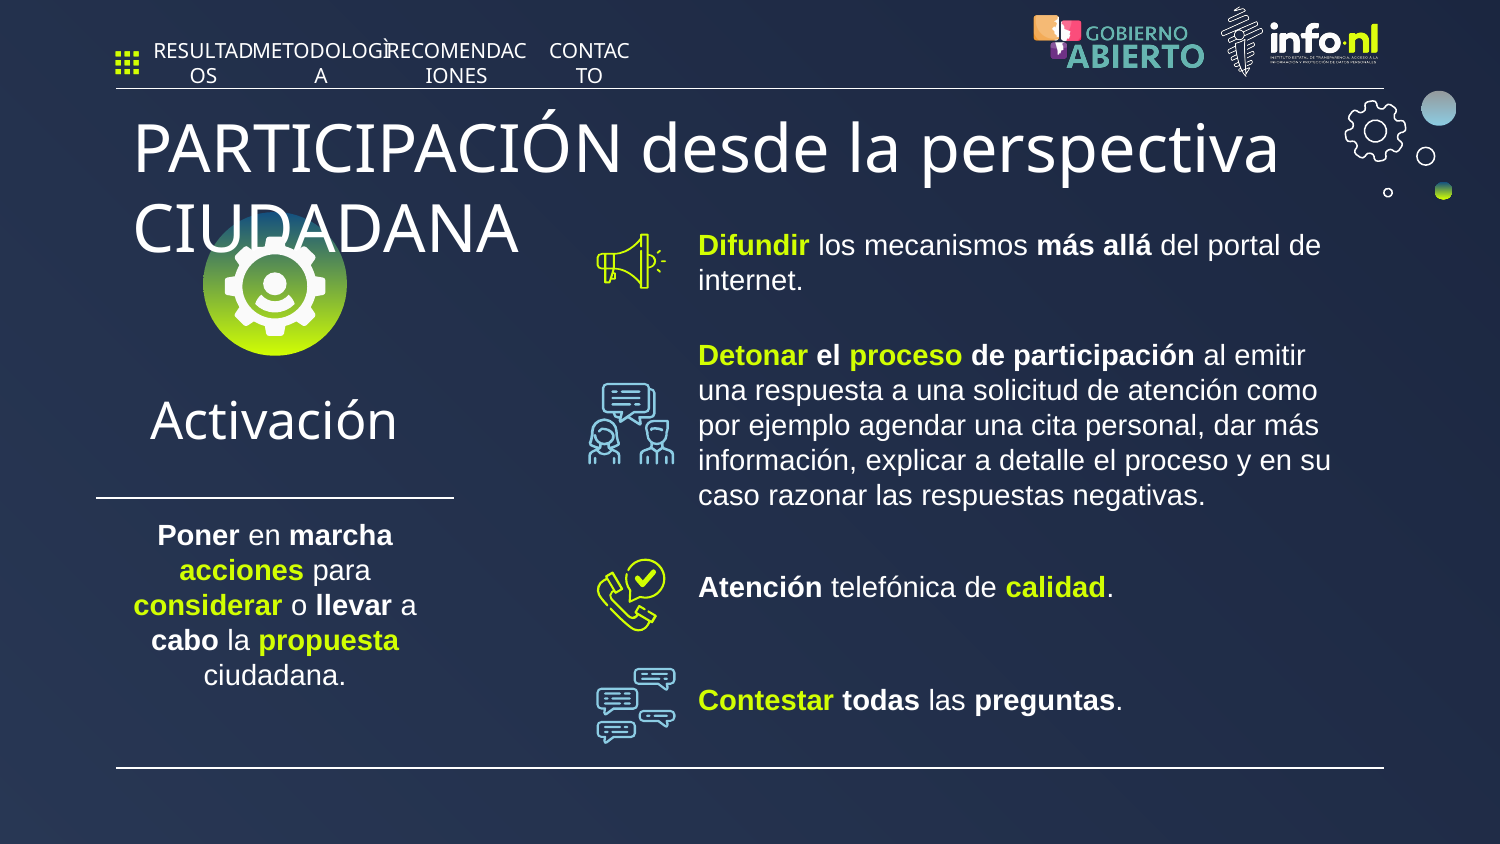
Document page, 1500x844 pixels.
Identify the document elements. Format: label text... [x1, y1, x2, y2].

text_box Difundir los mecanismos más allá del portal de internet. [683, 219, 1360, 303]
text_box [203, 212, 347, 331]
text_box [1434, 181, 1453, 200]
text_box [1421, 90, 1457, 126]
subtitle Poner en marcha acciones para considerar o llevar a cabo la propuesta ciudadana. [95, 504, 455, 703]
text_box [236, 345, 314, 356]
text_box Contestar todas las preguntas. [683, 657, 1360, 741]
text_box RECOMENDACIONES [392, 45, 527, 81]
title Activación [132, 382, 418, 456]
text_box METODOLOGÌA [250, 45, 392, 81]
picture [1220, 5, 1380, 78]
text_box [115, 50, 139, 75]
text_box Detonar el proceso de participación al emitir una respuesta a una solicitud de atención como por ejemplo agendar una cita personal, dar más información, explicar a detalle el proceso y en su caso razonar las respuestas negativas. [683, 382, 1360, 466]
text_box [596, 558, 667, 632]
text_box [596, 233, 667, 289]
text_box [1345, 100, 1406, 162]
text_box Atención telefónica de calidad. [683, 544, 1360, 628]
picture [1033, 14, 1205, 69]
text_box RESULTADOS [148, 45, 250, 81]
title PARTICIPACIÓN desde la perspectiva CIUDADANA [117, 95, 1383, 191]
text_box CONTACTO [546, 45, 633, 81]
text_box [109, 45, 145, 56]
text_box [224, 236, 326, 337]
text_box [588, 382, 675, 465]
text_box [596, 667, 676, 745]
